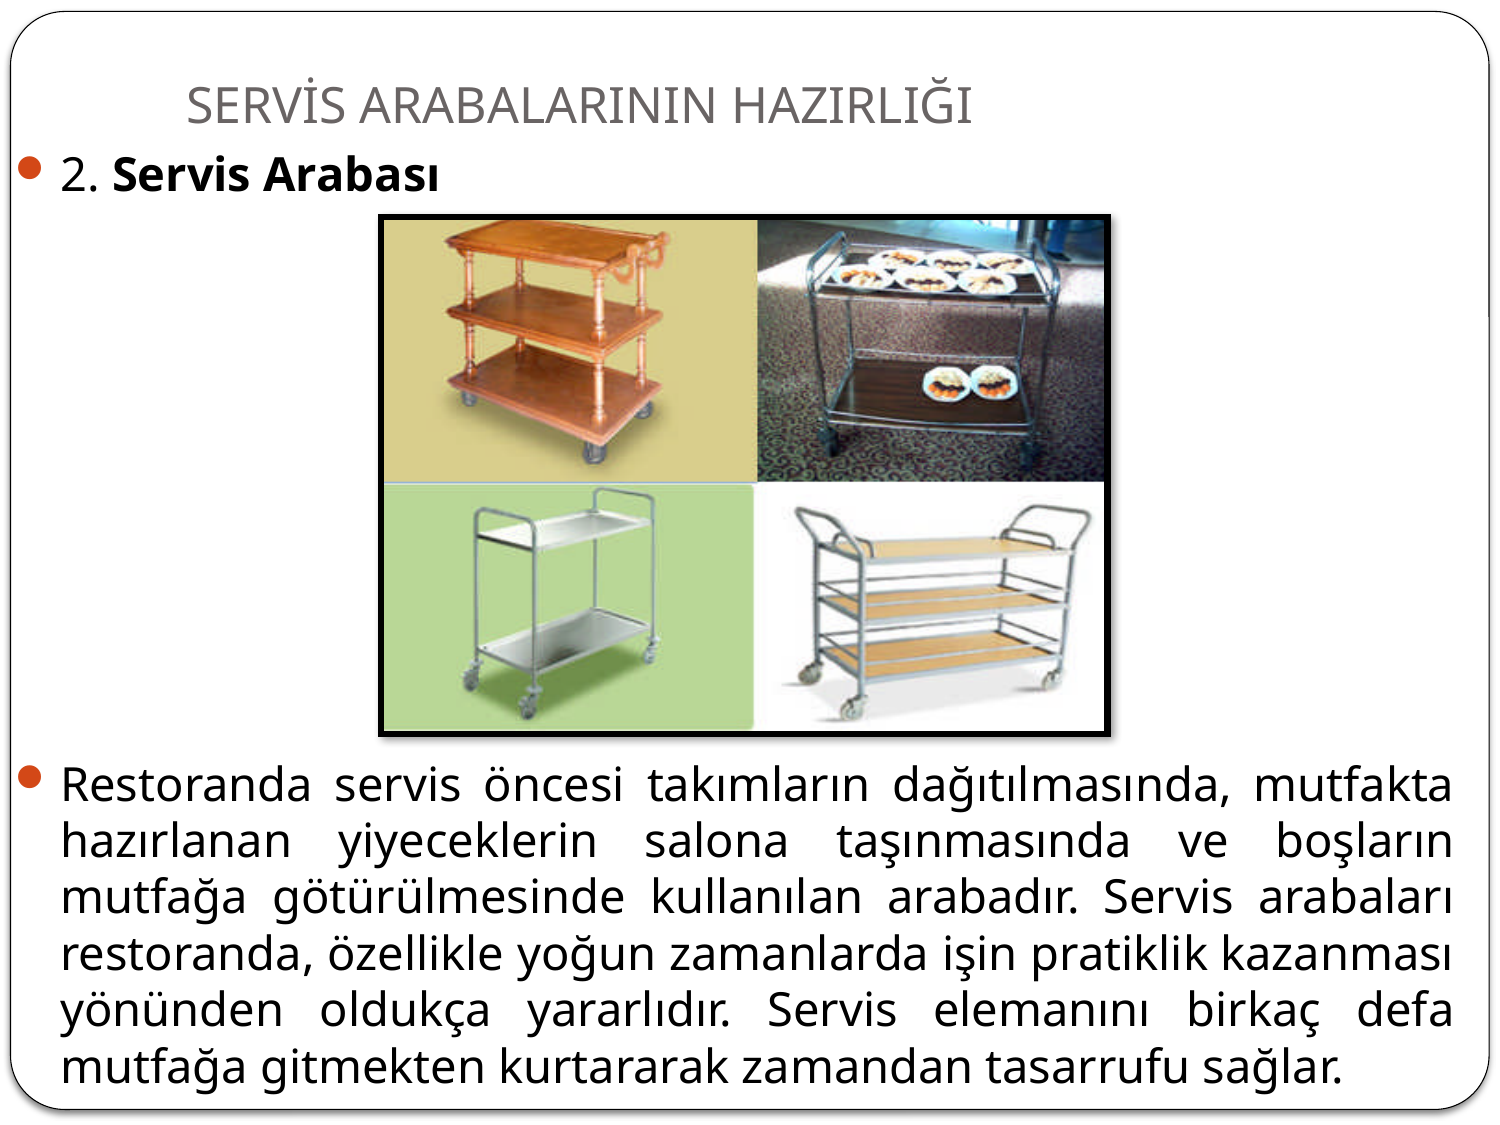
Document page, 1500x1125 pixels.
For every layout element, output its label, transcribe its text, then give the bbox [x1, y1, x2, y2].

title SERVİS ARABALARININ HAZIRLIĞI [171, 19, 1378, 137]
picture [383, 219, 1105, 732]
list 2. Servis Arabası Restoranda servis öncesi takımların dağıtılmasında, mutfakta hazırlanan yiyeceklerin salona taşınmasında ve boşların mutfağa götürülmesinde kullanılan arabadır. Servis arabaları restoranda, özellikle yoğun zamanlarda işin pratiklik kazanması yönünden oldukça yararlıdır. Servis elemanını birkaç defa mutfağa gitmekten kurtararak zamandan tasarrufu sağlar. [0, 137, 1471, 1125]
